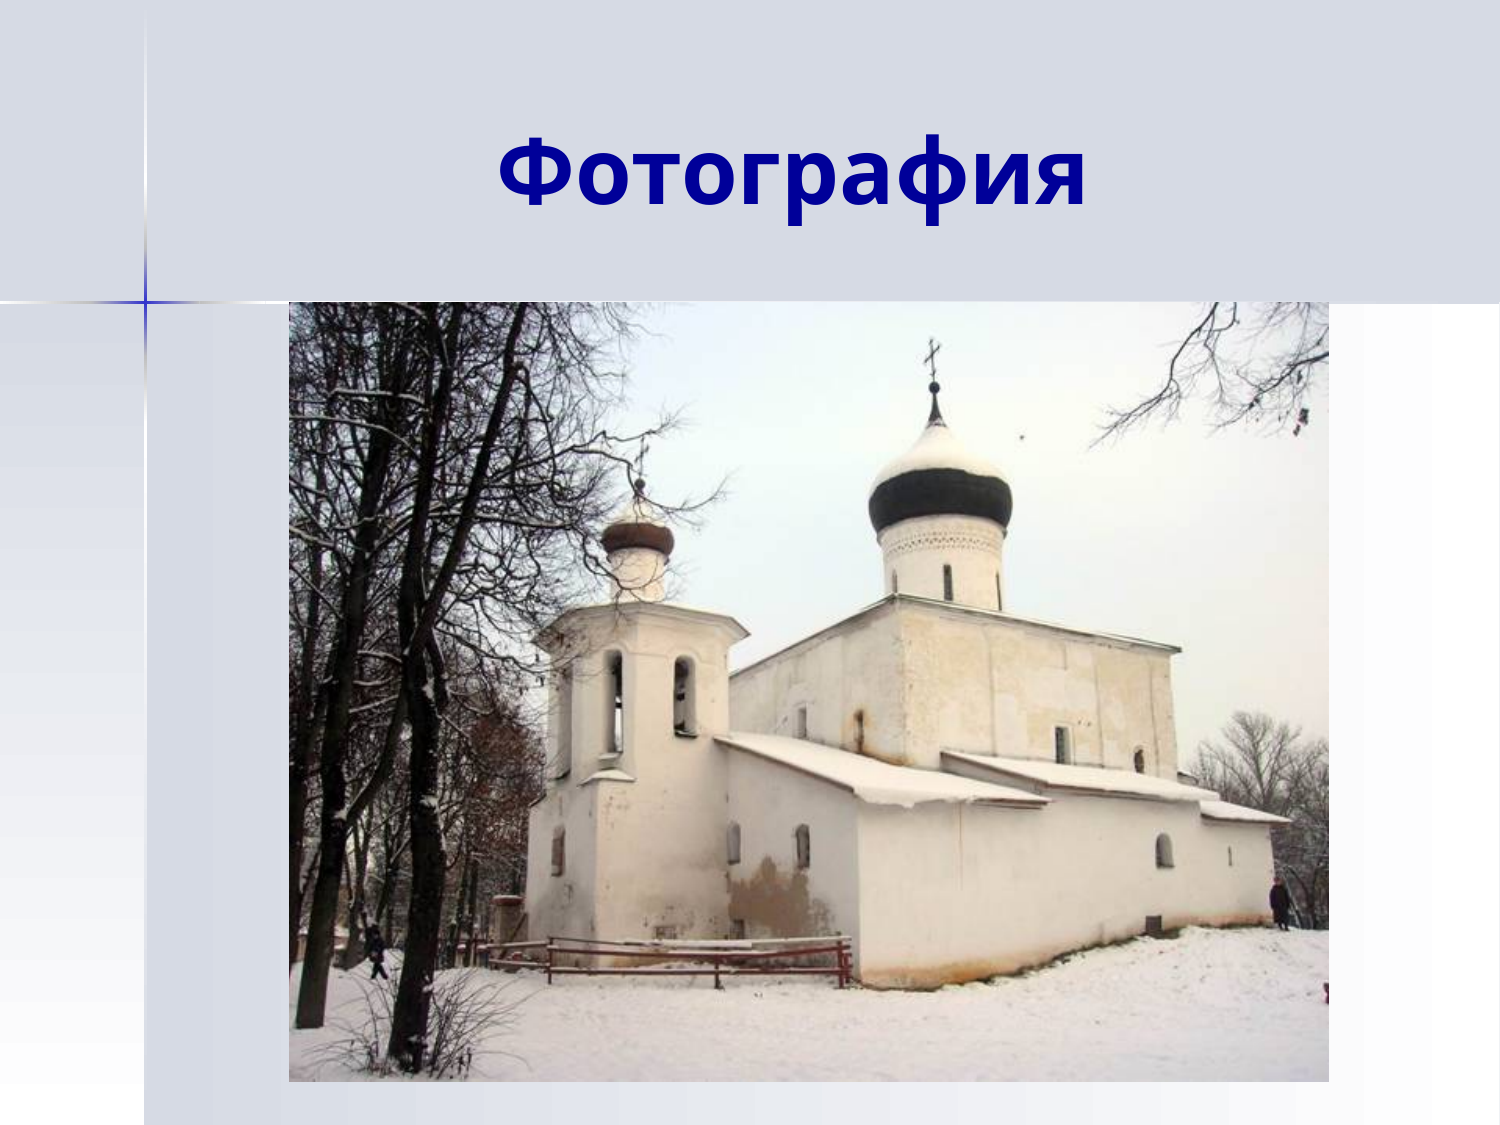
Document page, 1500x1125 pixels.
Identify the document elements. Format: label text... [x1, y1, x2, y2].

title Фотография [174, 50, 1413, 285]
picture [288, 302, 1330, 1083]
